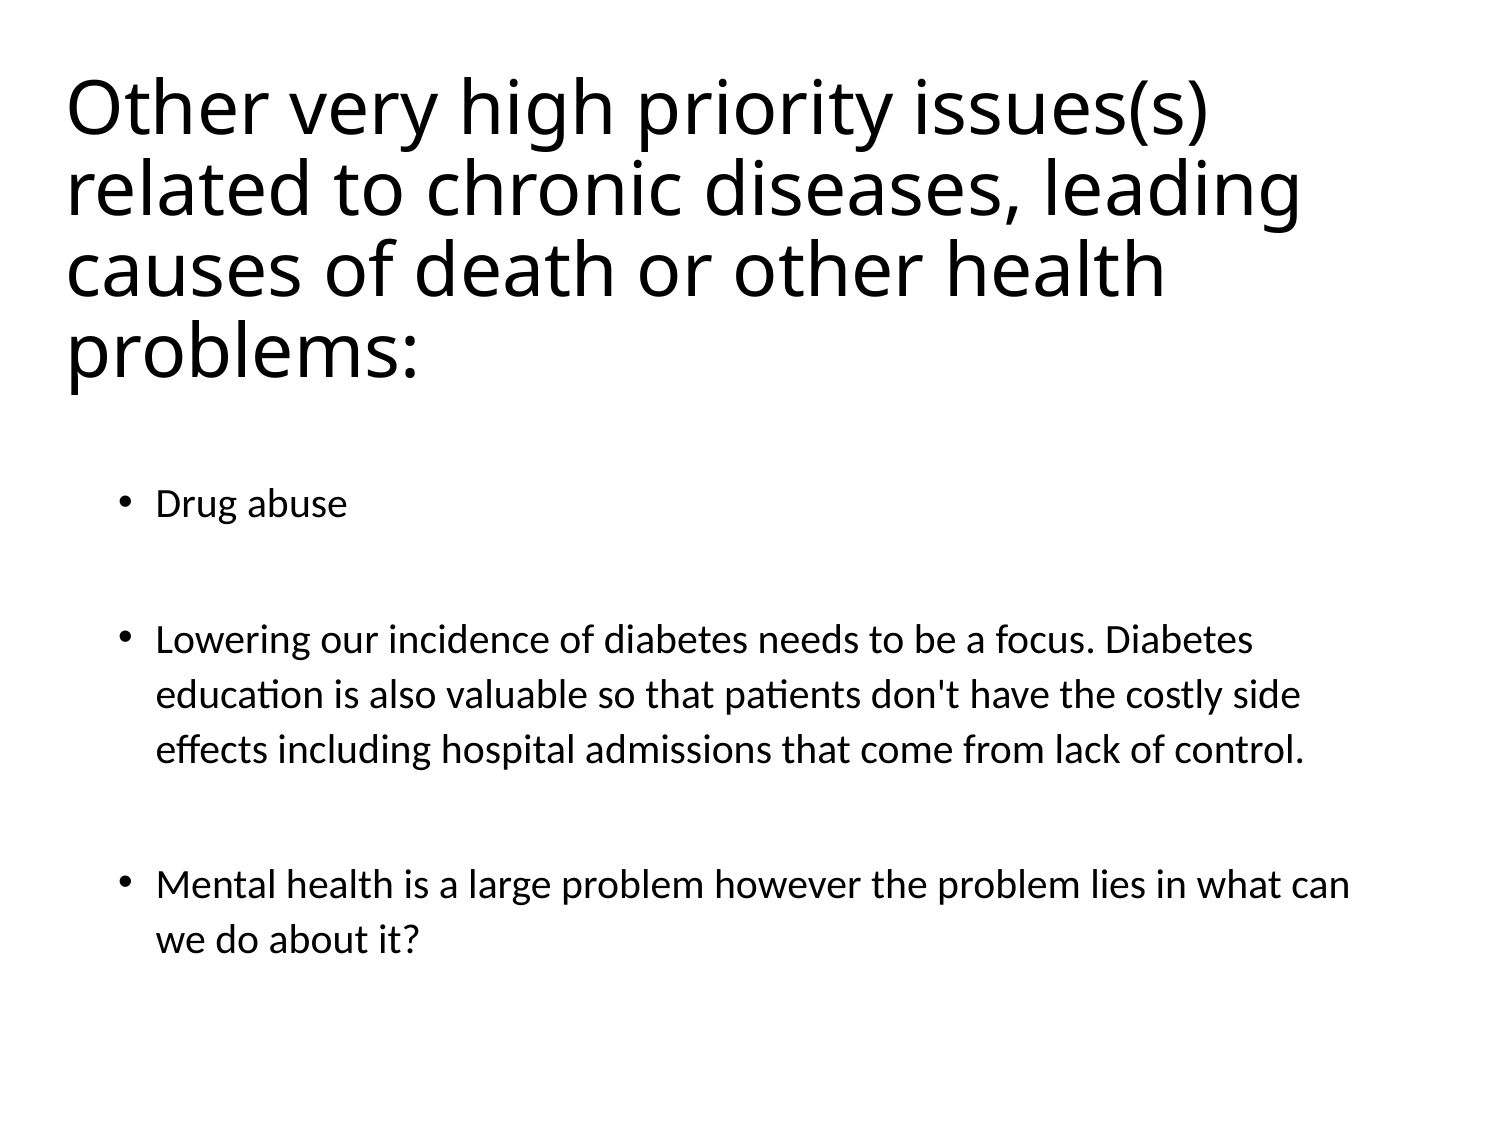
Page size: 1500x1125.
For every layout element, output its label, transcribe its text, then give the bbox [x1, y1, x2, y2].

title Other very high priority issues(s) related to chronic diseases, leading causes of death or other health problems: [50, 78, 1450, 386]
list Drug abuse Lowering our incidence of diabetes needs to be a focus. Diabetes education is also valuable so that patients don't have the costly side effects including hospital admissions that come from lack of control. Mental health is a large problem however the problem lies in what can we do about it? [103, 463, 1397, 1078]
